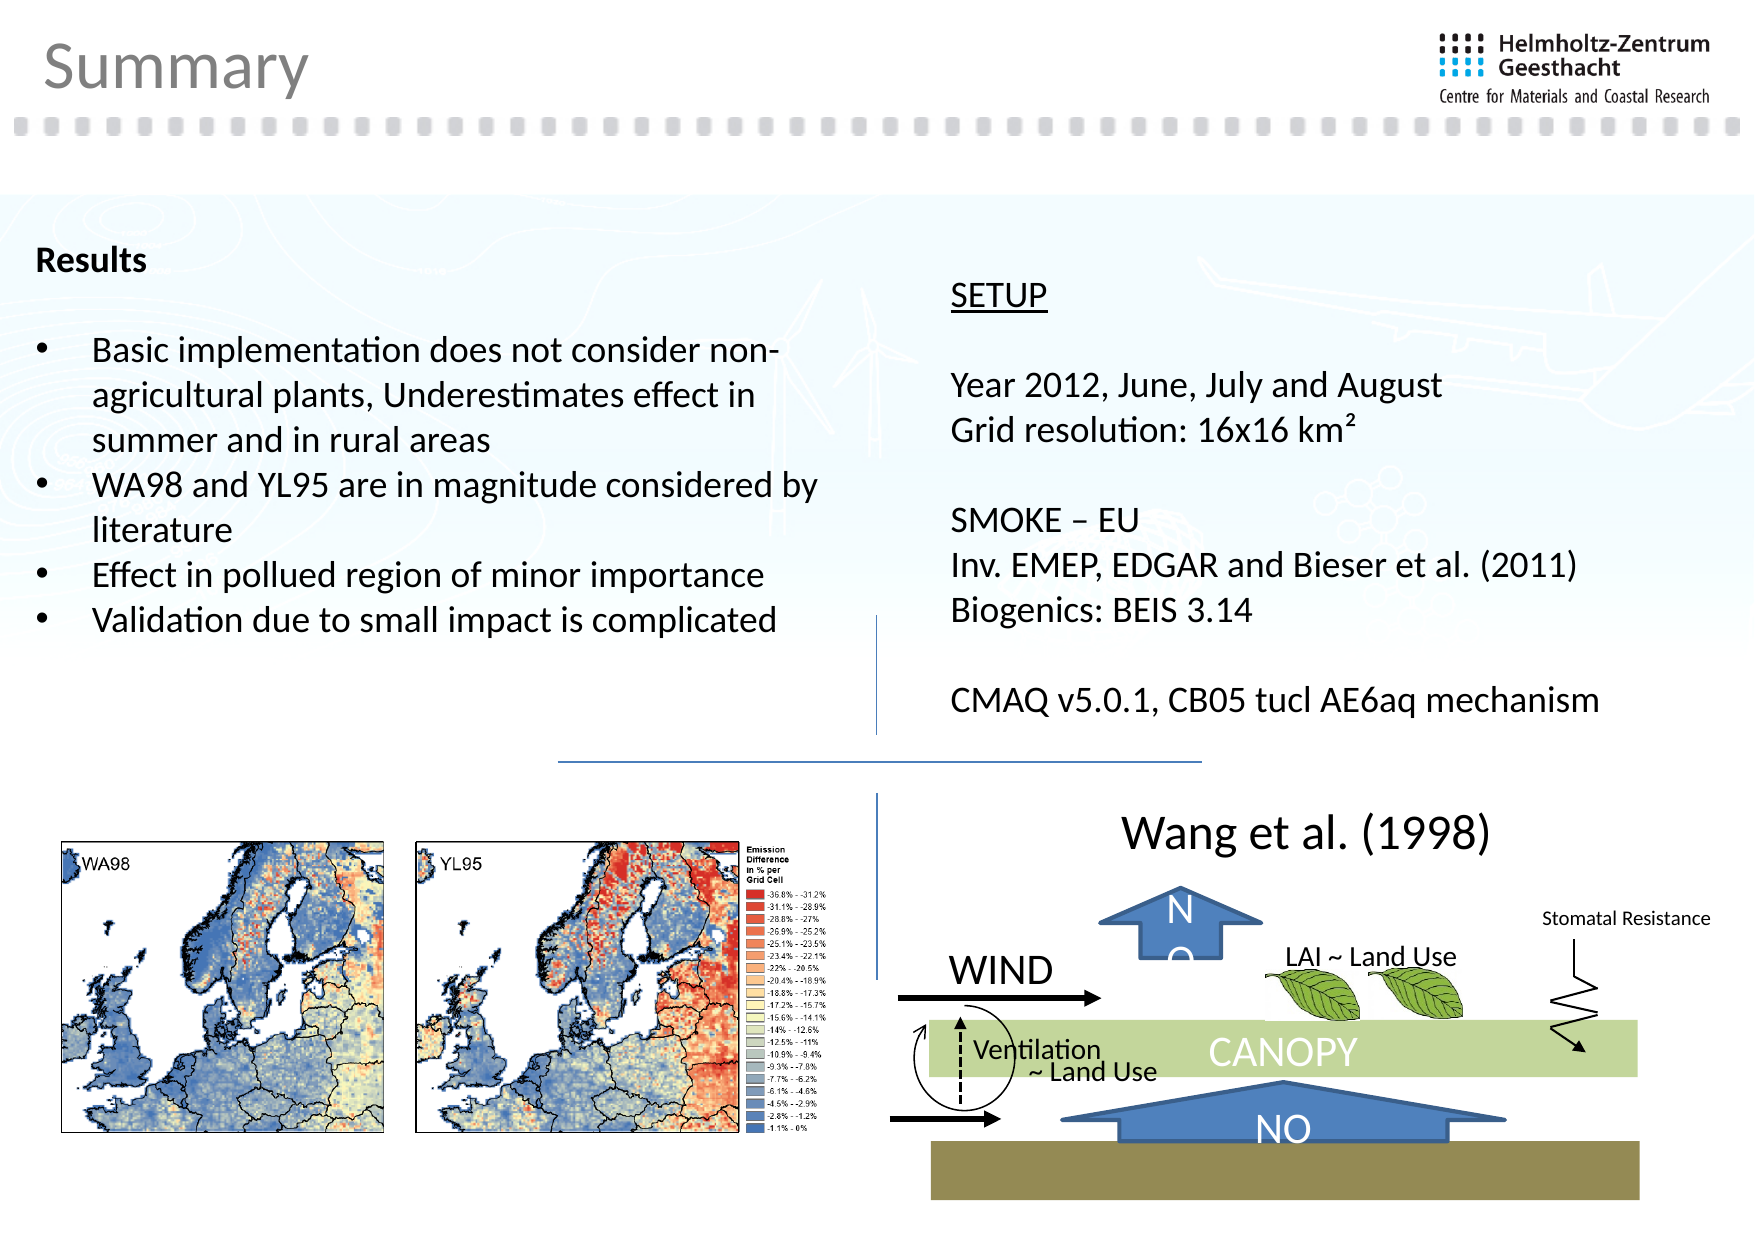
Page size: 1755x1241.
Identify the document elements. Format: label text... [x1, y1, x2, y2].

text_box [1550, 987, 1598, 1001]
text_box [1550, 1001, 1598, 1013]
picture [1438, 33, 1710, 103]
picture [14, 117, 26, 136]
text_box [1550, 1014, 1598, 1028]
picture [1409, 117, 1740, 136]
title Summary [26, 18, 1409, 172]
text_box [1550, 1027, 1586, 1053]
picture [0, 194, 1755, 1241]
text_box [1573, 976, 1598, 987]
